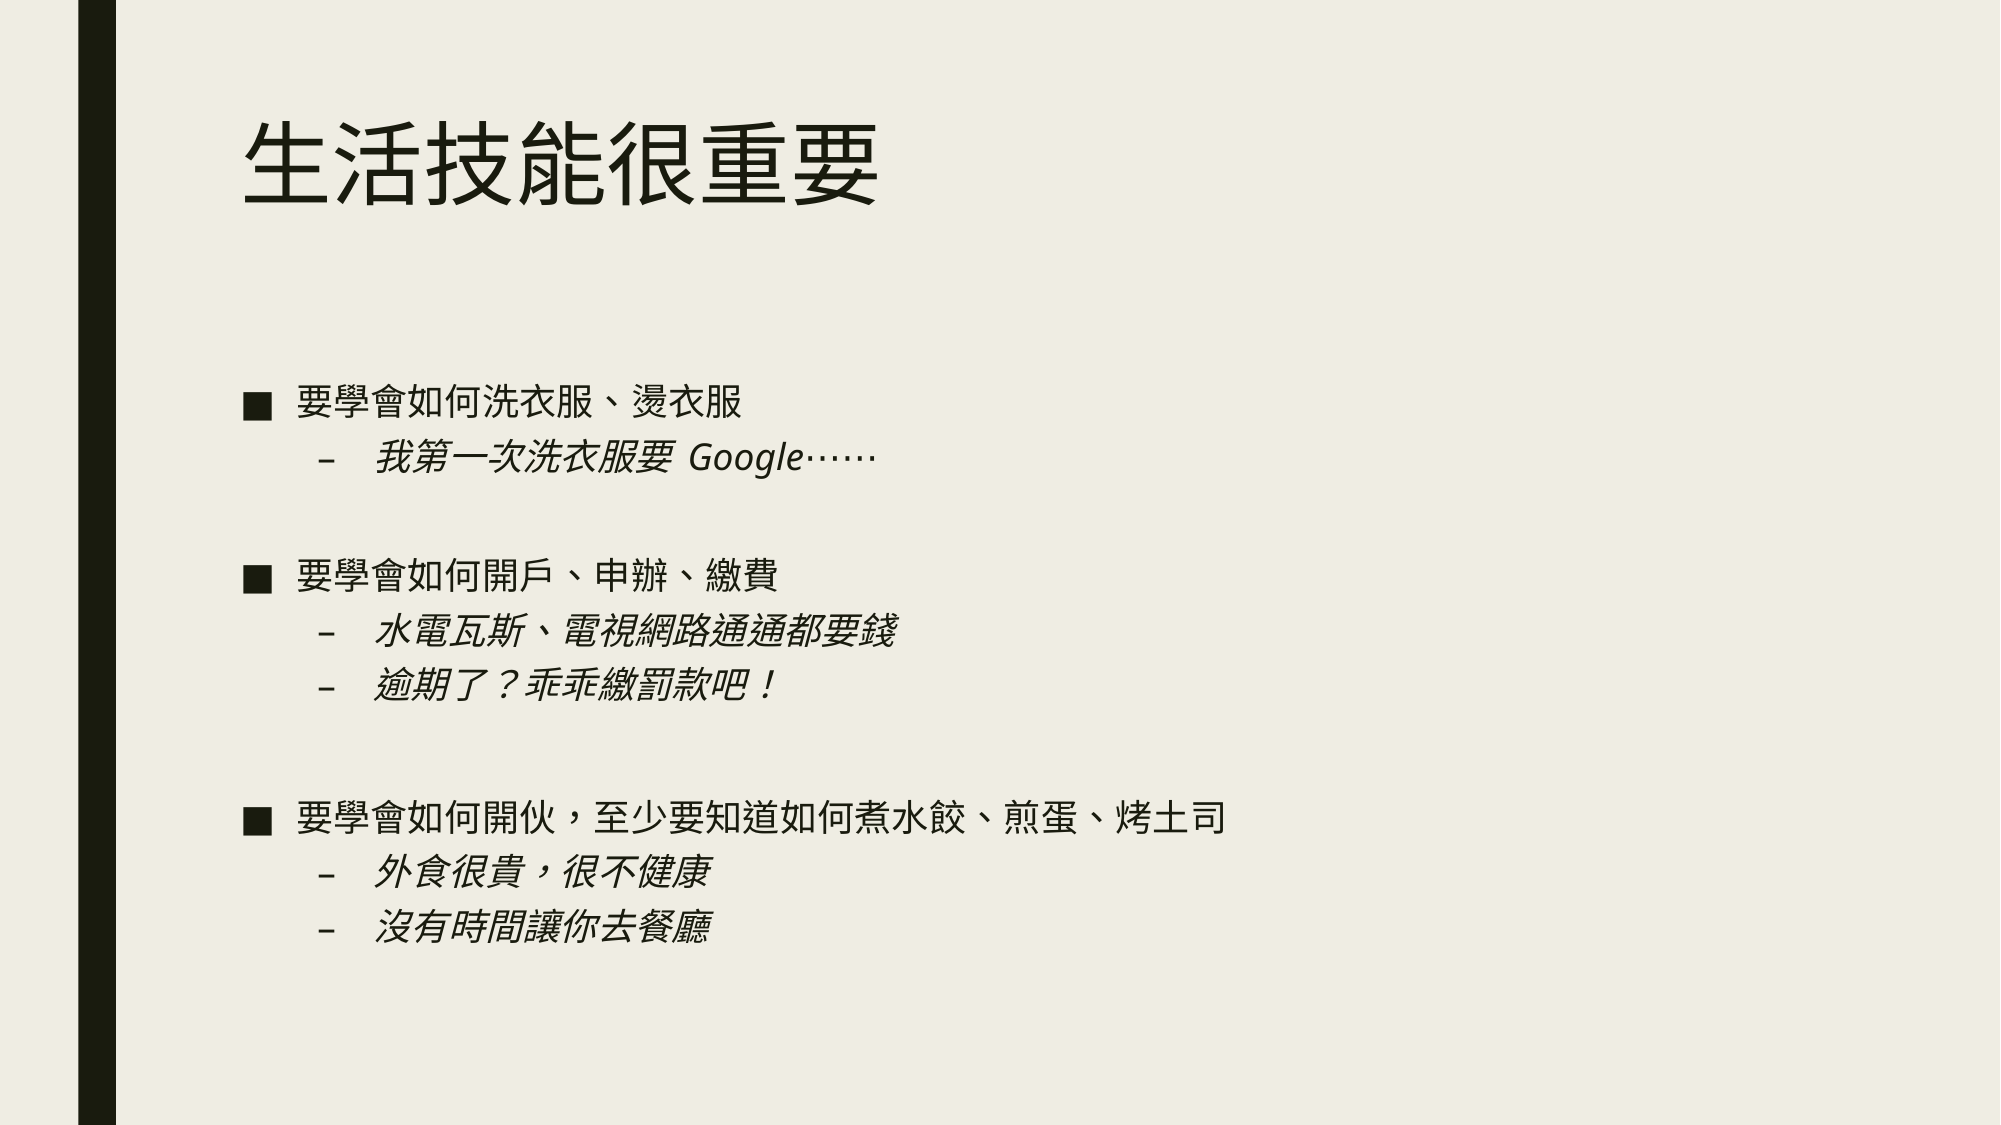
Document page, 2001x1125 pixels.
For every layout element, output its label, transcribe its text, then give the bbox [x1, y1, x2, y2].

title 生活技能很重要 [225, 112, 1800, 357]
list 要學會如何洗衣服、燙衣服 我第一次洗衣服要 Google⋯⋯ 要學會如何開戶、申辦、繳費 水電瓦斯、電視網路通通都要錢 逾期了？乖乖繳罰款吧！ 要學會如何開伙，至少要知道如何煮水餃、煎蛋、烤土司 外食很貴，很不健康 沒有時間讓你去餐廳 [225, 375, 1800, 963]
